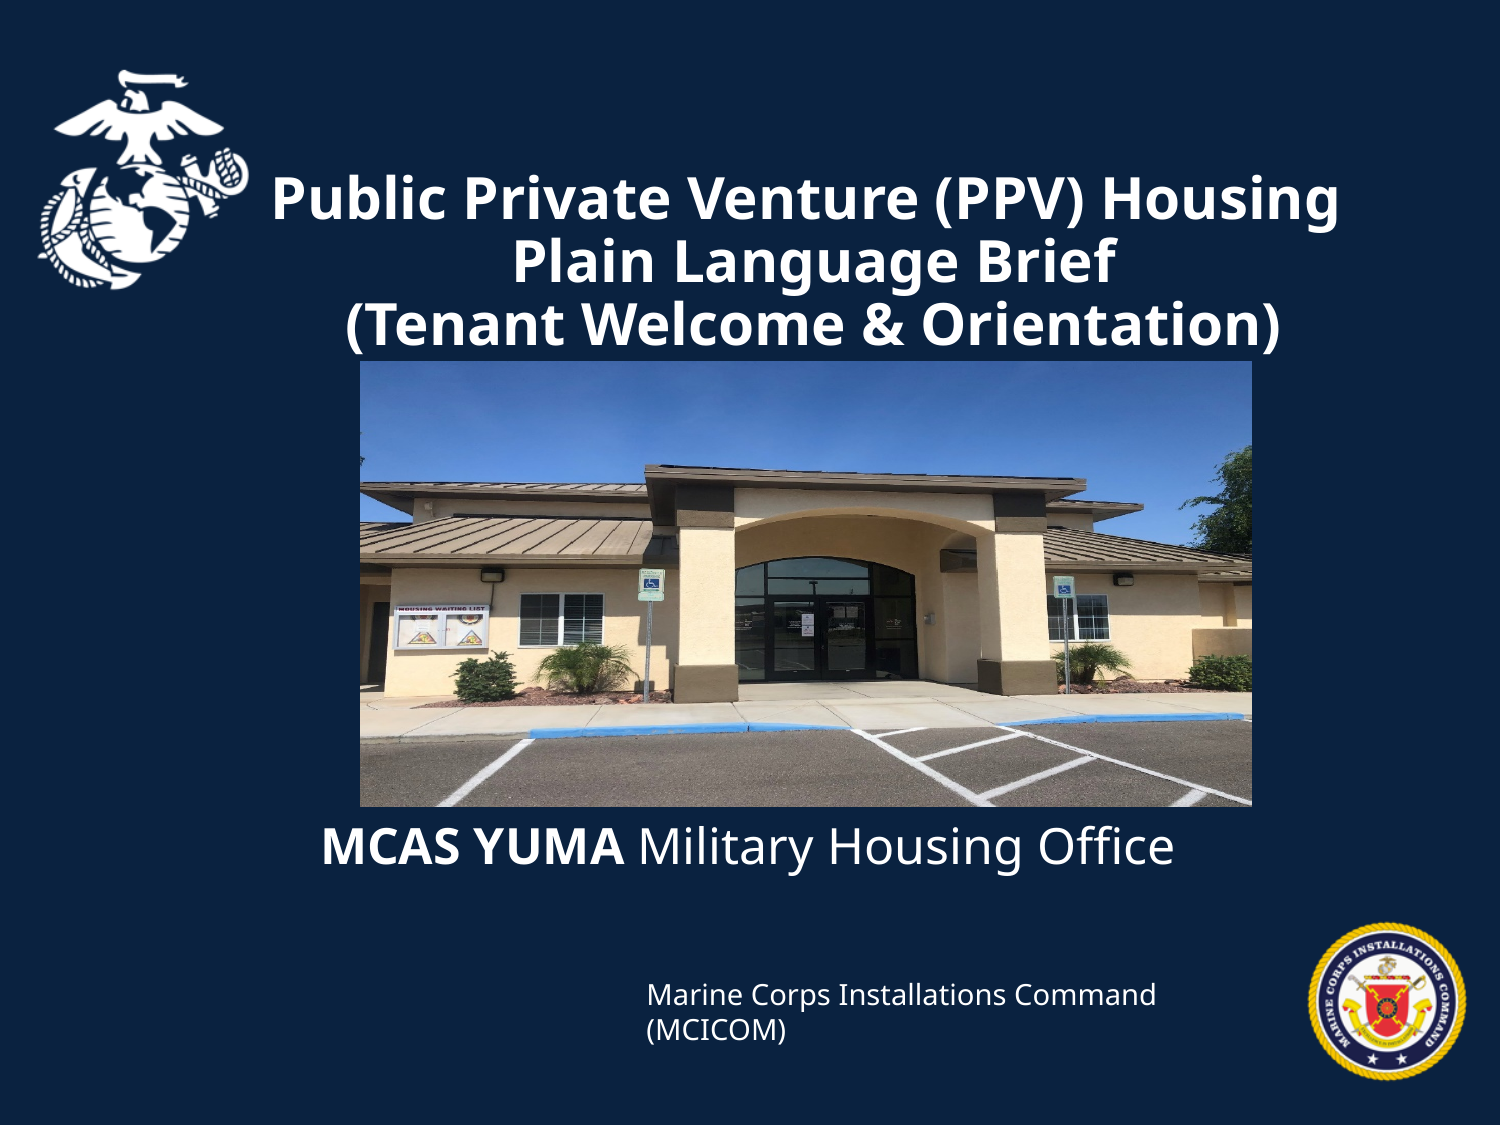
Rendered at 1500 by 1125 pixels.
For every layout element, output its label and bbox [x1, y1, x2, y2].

picture [0, 35, 274, 315]
text_box [631, 908, 1496, 1104]
text_box [209, 237, 1418, 909]
picture [360, 361, 1252, 807]
